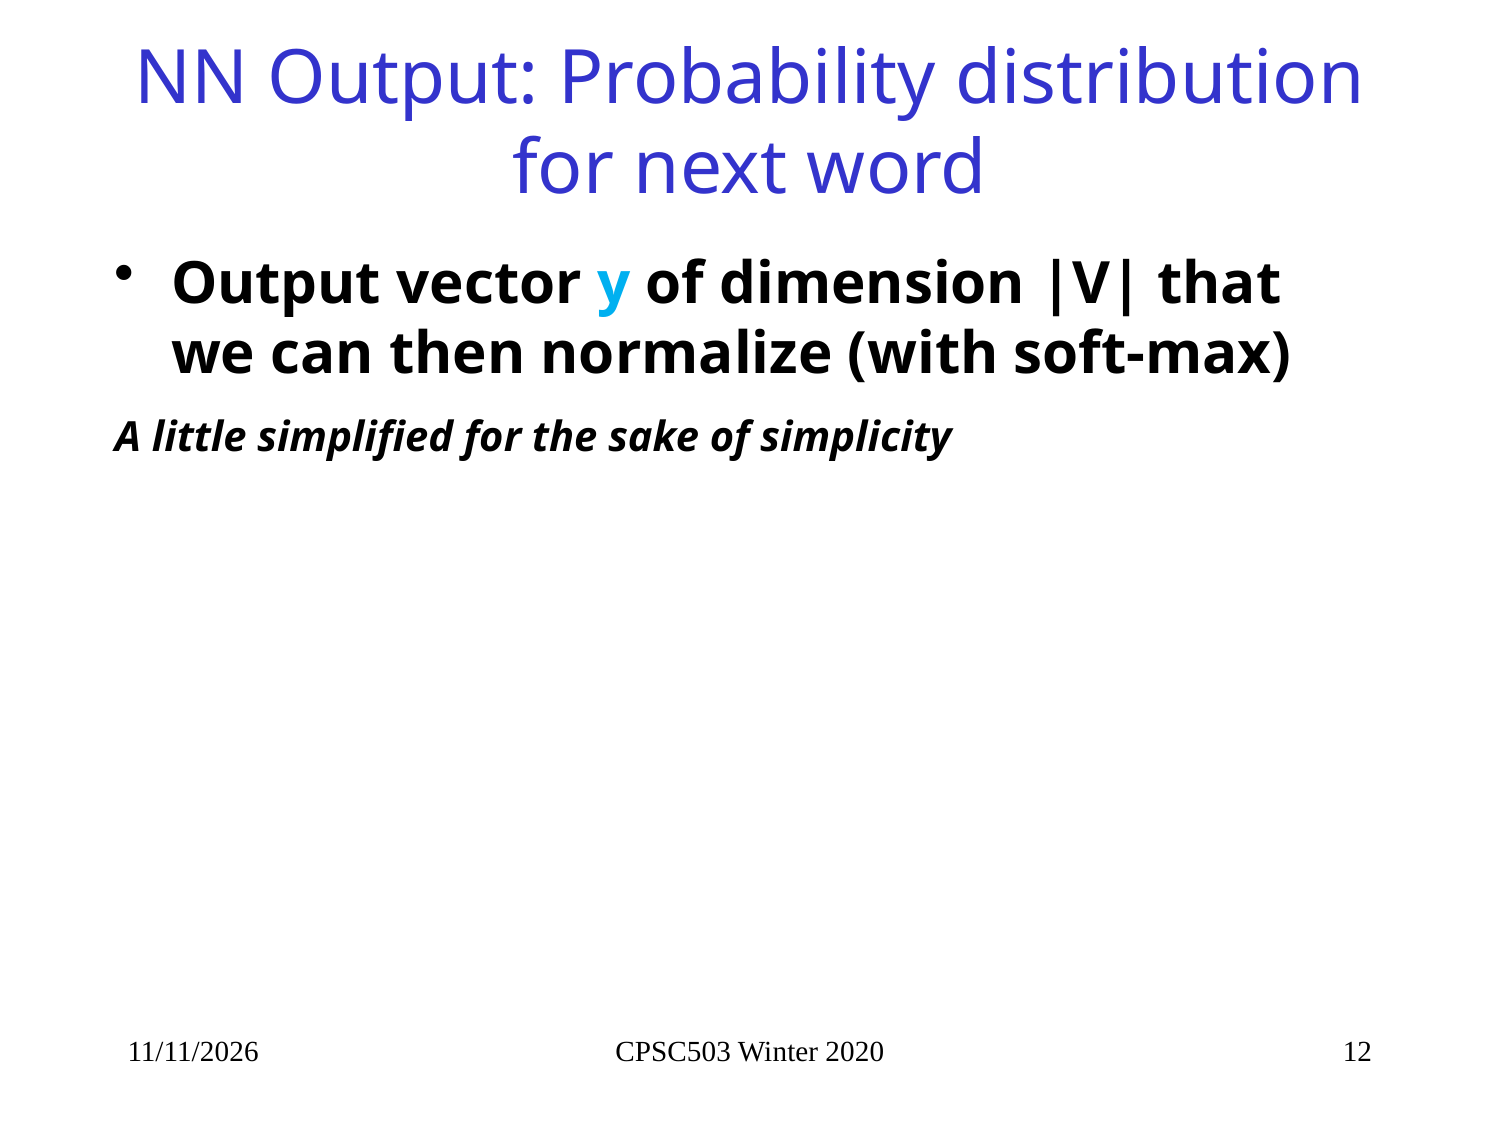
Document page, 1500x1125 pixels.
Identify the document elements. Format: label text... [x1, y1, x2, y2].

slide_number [112, 1024, 426, 1101]
text_box A little simplified for the sake of simplicity [99, 402, 1112, 490]
title NN Output: Probability distribution for next word [112, 24, 1388, 213]
footer CPSC503 Winter 2020 [512, 1024, 988, 1101]
slide_number 12 [1074, 1024, 1388, 1101]
list Output vector y of dimension |V| that we can then normalize (with soft-max) [99, 237, 1376, 363]
